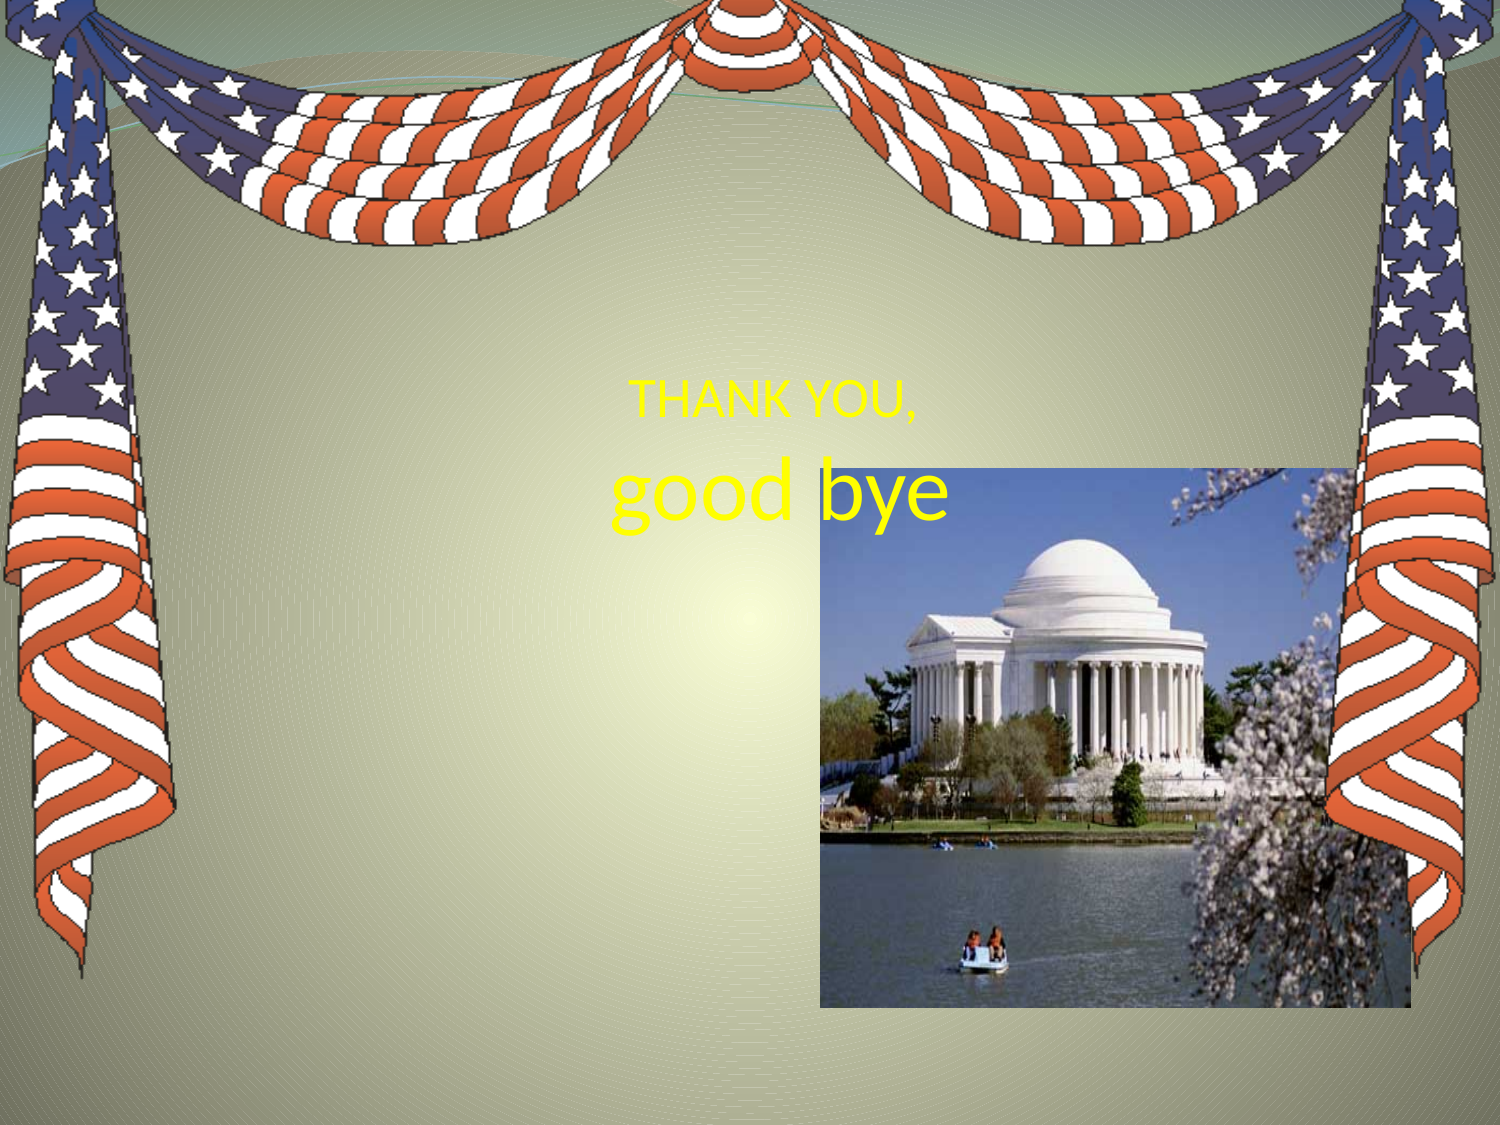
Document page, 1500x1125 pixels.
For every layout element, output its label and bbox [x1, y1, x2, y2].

list [128, 990, 645, 997]
picture [0, 0, 1500, 1008]
